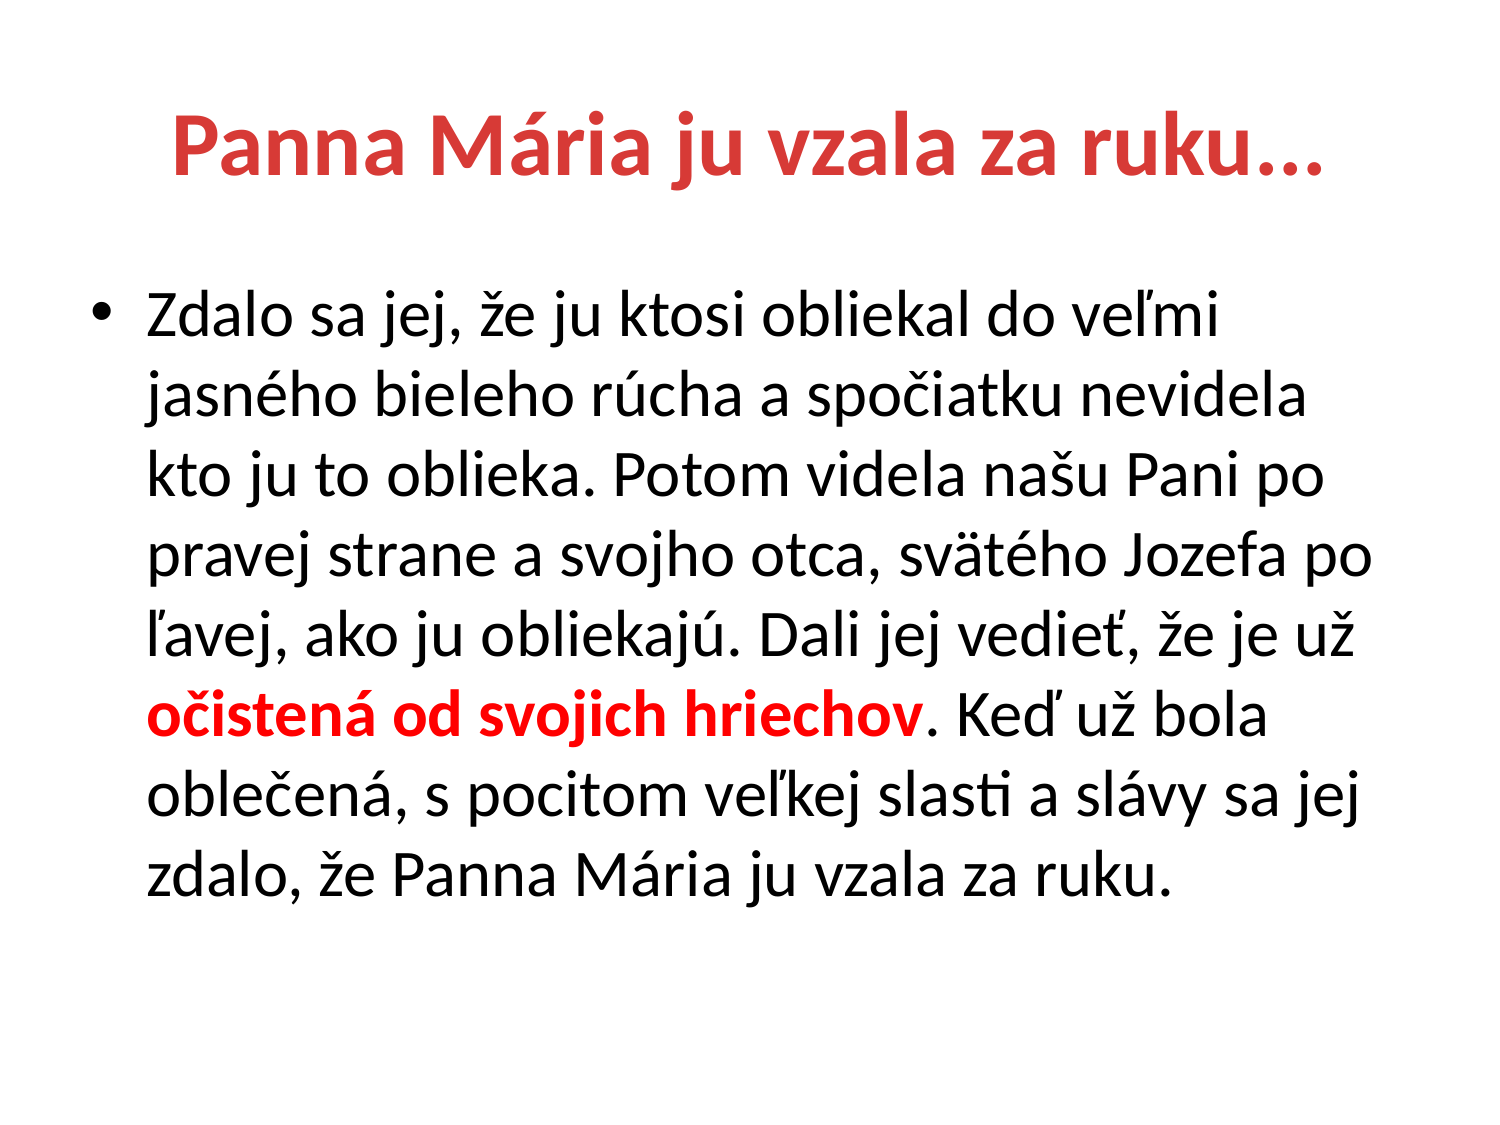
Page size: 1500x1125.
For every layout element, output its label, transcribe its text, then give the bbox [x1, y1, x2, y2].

list Zdalo sa jej, že ju ktosi obliekal do veľmi jasného bieleho rúcha a spočiatku nevidela kto ju to oblieka. Potom videla našu Pani po pravej strane a svojho otca, svätého Jozefa po ľavej, ako ju obliekajú. Dali jej vedieť, že je už očistená od svojich hriechov. Keď už bola oblečená, s pocitom veľkej slasti a slávy sa jej zdalo, že Panna Mária ju vzala za ruku. [75, 262, 1425, 1005]
title Panna Mária ju vzala za ruku... [75, 45, 1425, 233]
